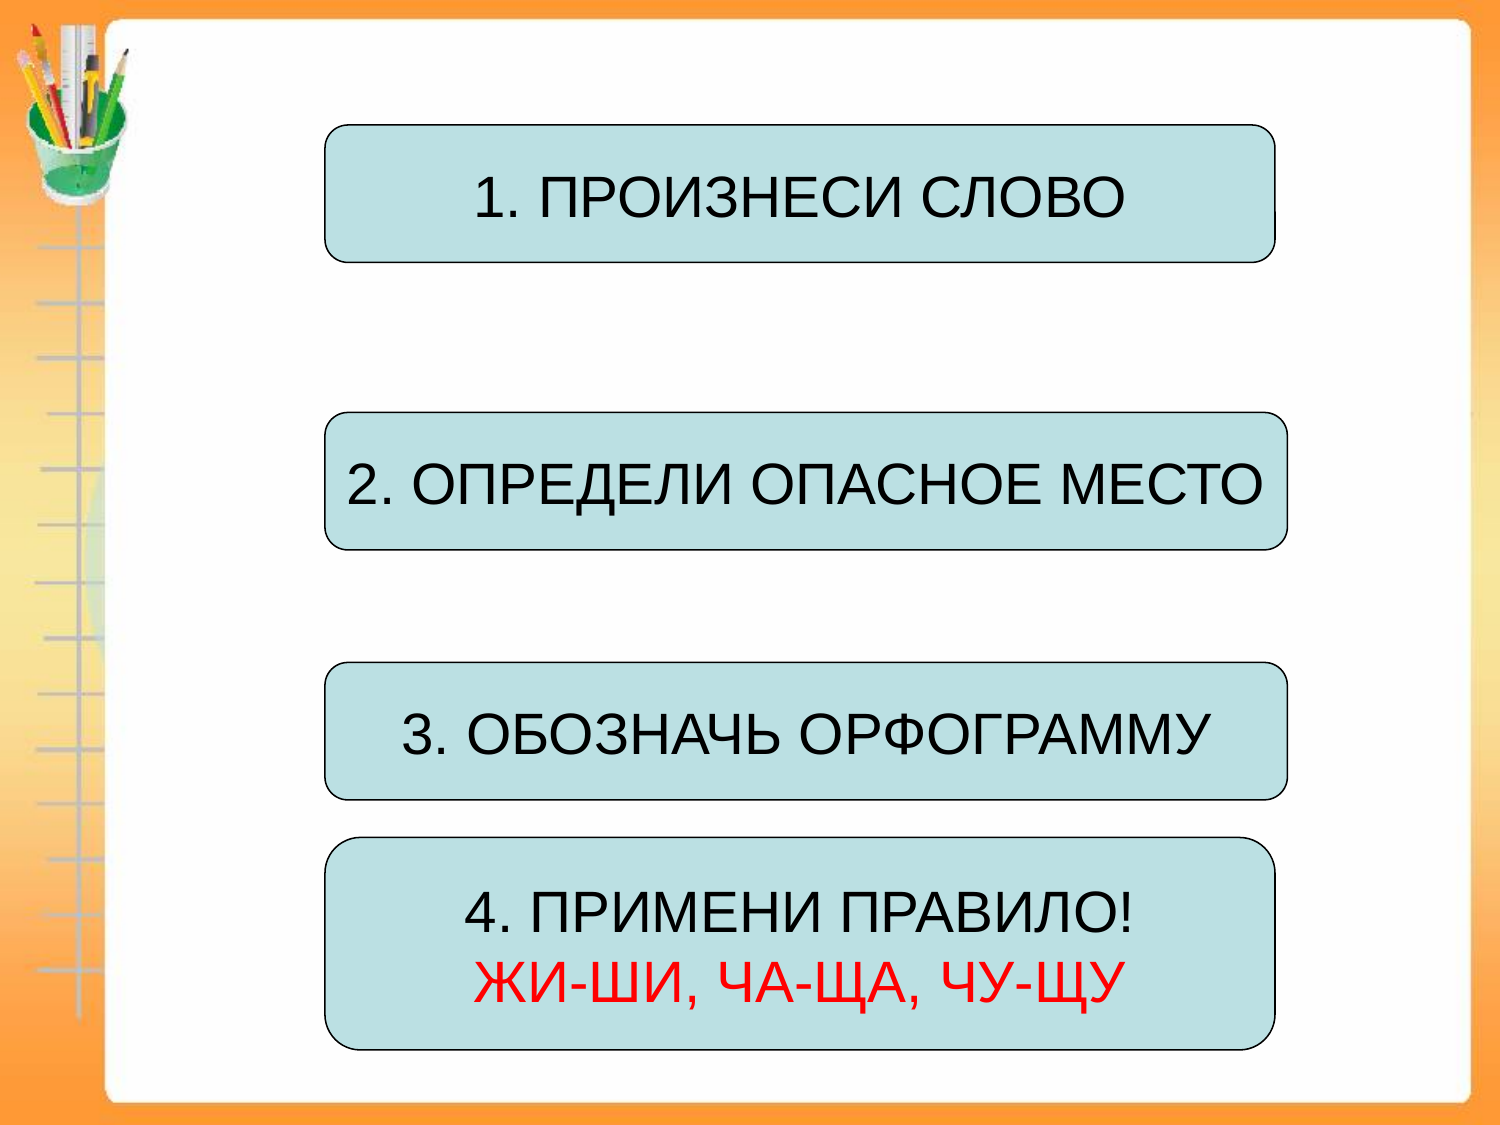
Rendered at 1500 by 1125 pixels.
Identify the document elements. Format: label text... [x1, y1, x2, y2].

text_box 1. ПРОИЗНЕСИ СЛОВО [324, 124, 1276, 263]
text_box 3. ОБОЗНАЧЬ ОРФОГРАММУ [324, 662, 1288, 800]
picture [0, 0, 1500, 1125]
text_box 4. ПРИМЕНИ ПРАВИЛО! ЖИ-ШИ, ЧА-ЩА, ЧУ-ЩУ [324, 837, 1276, 1050]
text_box 2. ОПРЕДЕЛИ ОПАСНОЕ МЕСТО [324, 412, 1288, 550]
